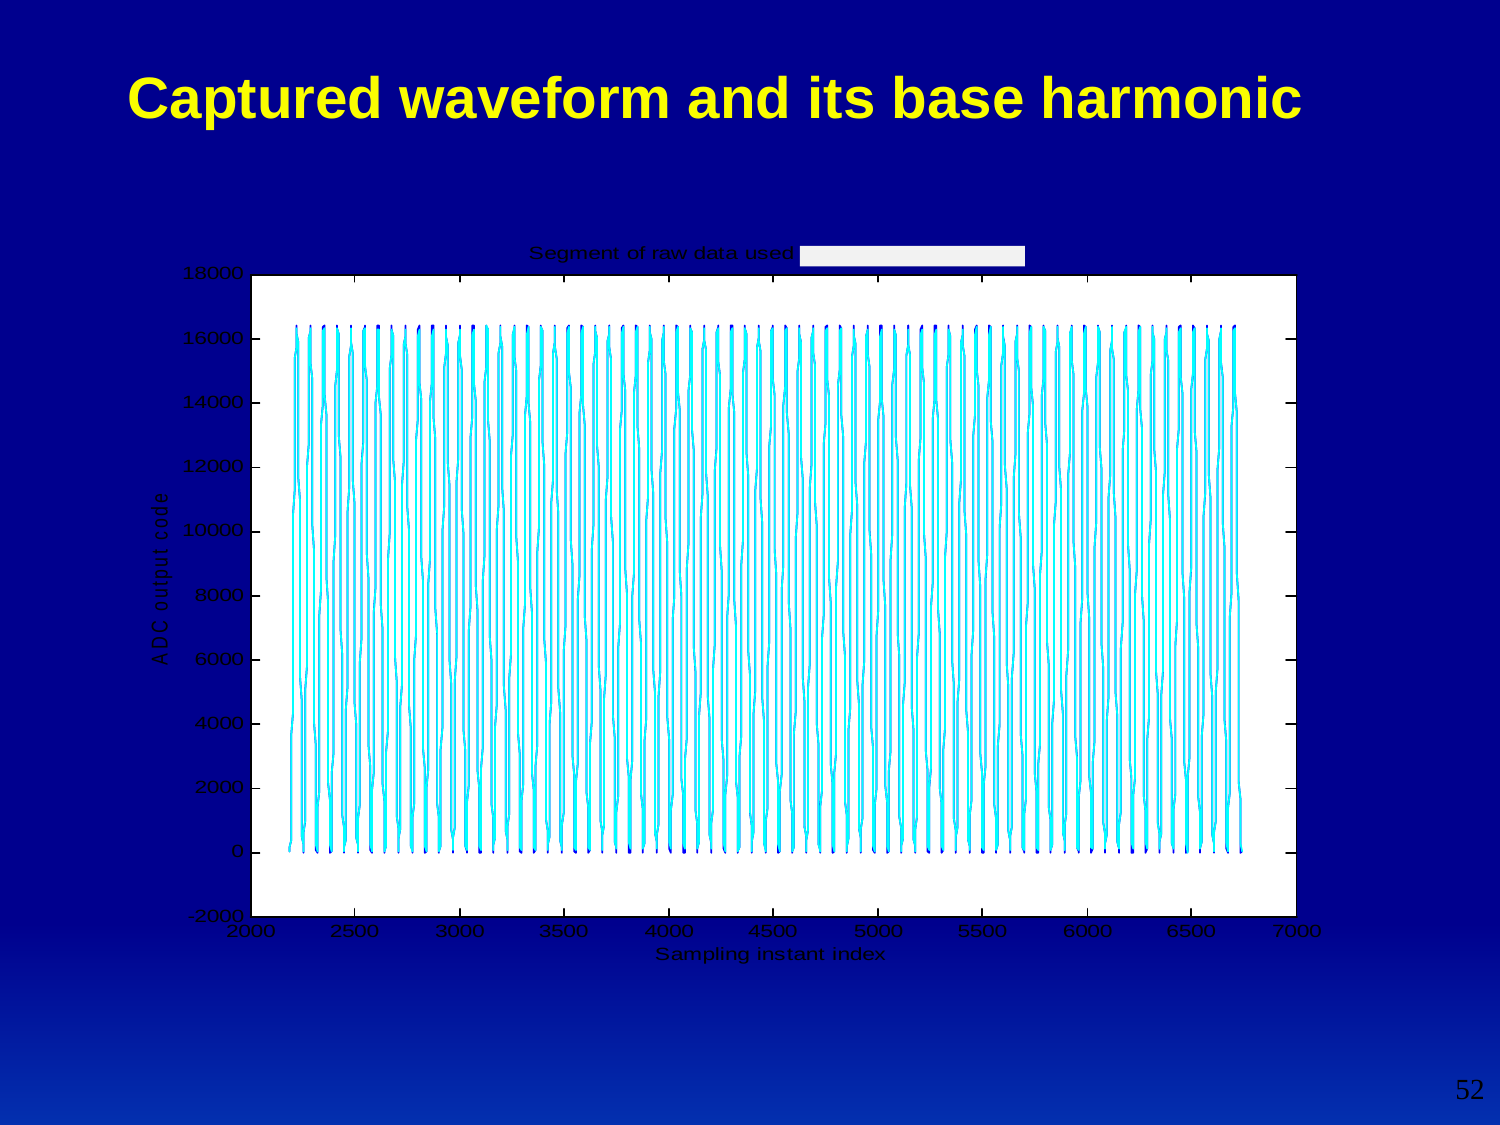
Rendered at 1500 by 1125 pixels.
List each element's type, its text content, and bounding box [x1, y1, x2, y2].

slide_number 52 [1187, 1049, 1500, 1125]
title Captured waveform and its base harmonic [112, 37, 1388, 138]
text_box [74, 215, 1426, 1004]
